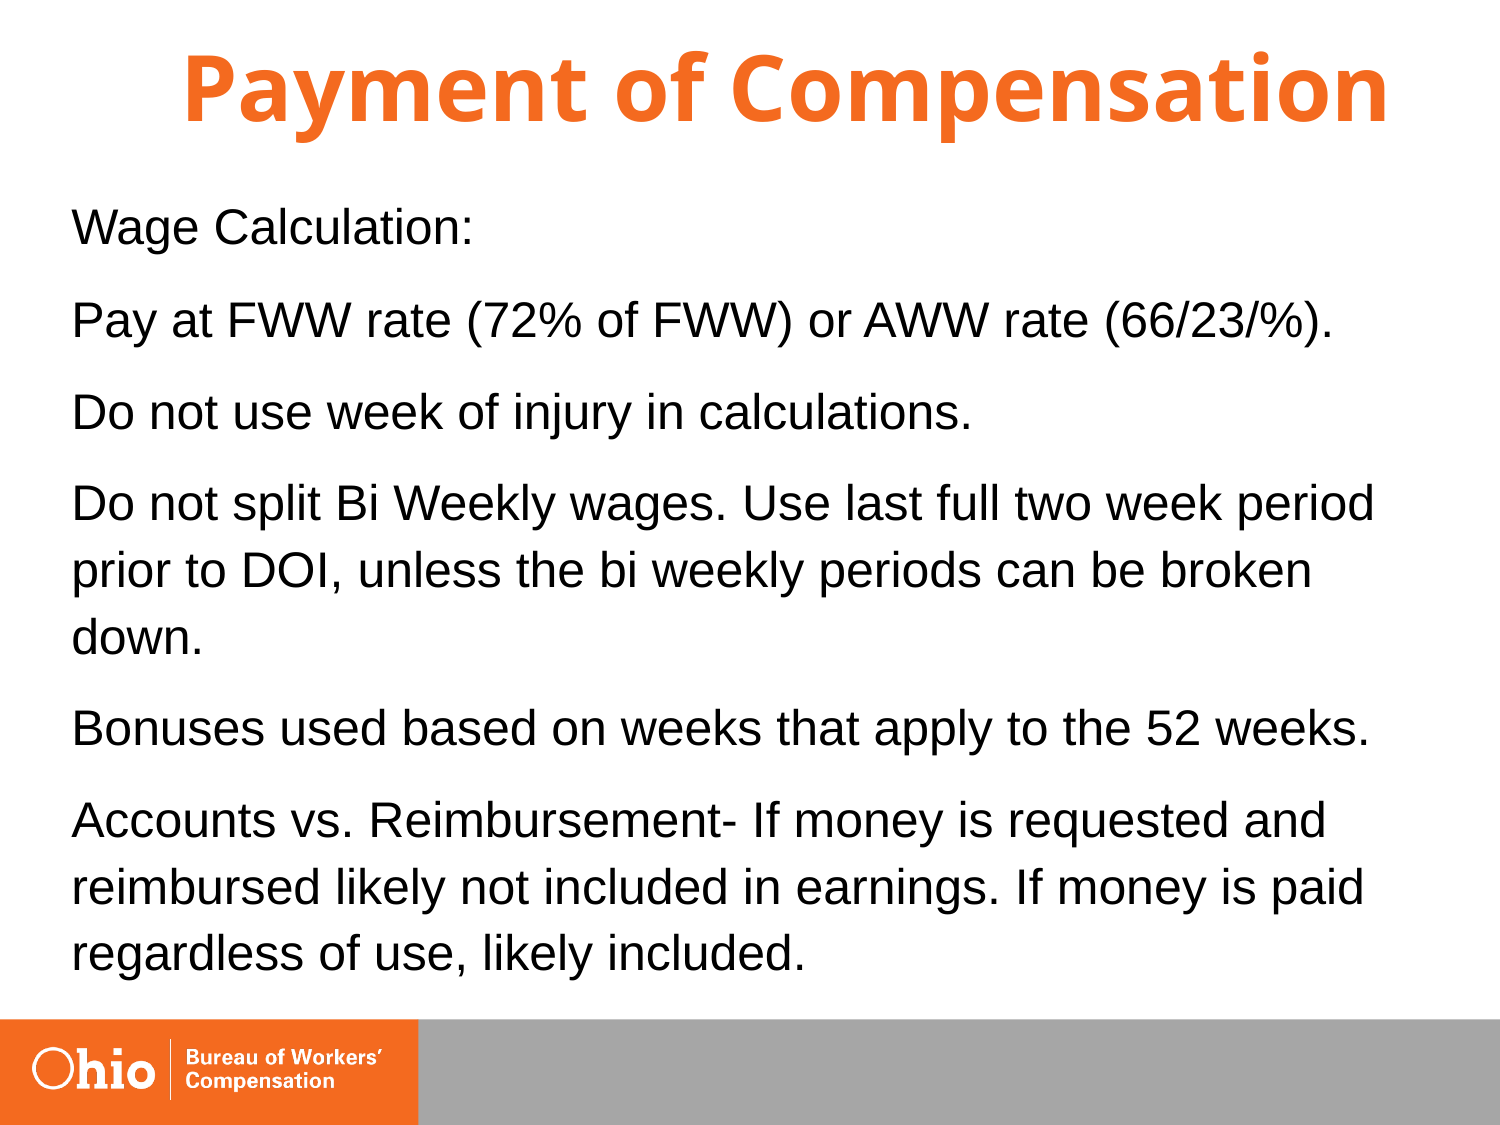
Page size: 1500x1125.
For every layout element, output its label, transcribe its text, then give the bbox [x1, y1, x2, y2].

picture [32, 1039, 382, 1100]
title Payment of Compensation [164, 44, 1426, 181]
list Wage Calculation: Pay at FWW rate (72% of FWW) or AWW rate (66/23/%). Do not use week of injury in calculations. Do not split Bi Weekly wages. Use last full two week period prior to DOI, unless the bi weekly periods can be broken down. Bonuses used based on weeks that apply to the 52 weeks. Accounts vs. Reimbursement- If money is requested and reimbursed likely not included in earnings. If money is paid regardless of use, likely included. [0, 181, 1434, 987]
